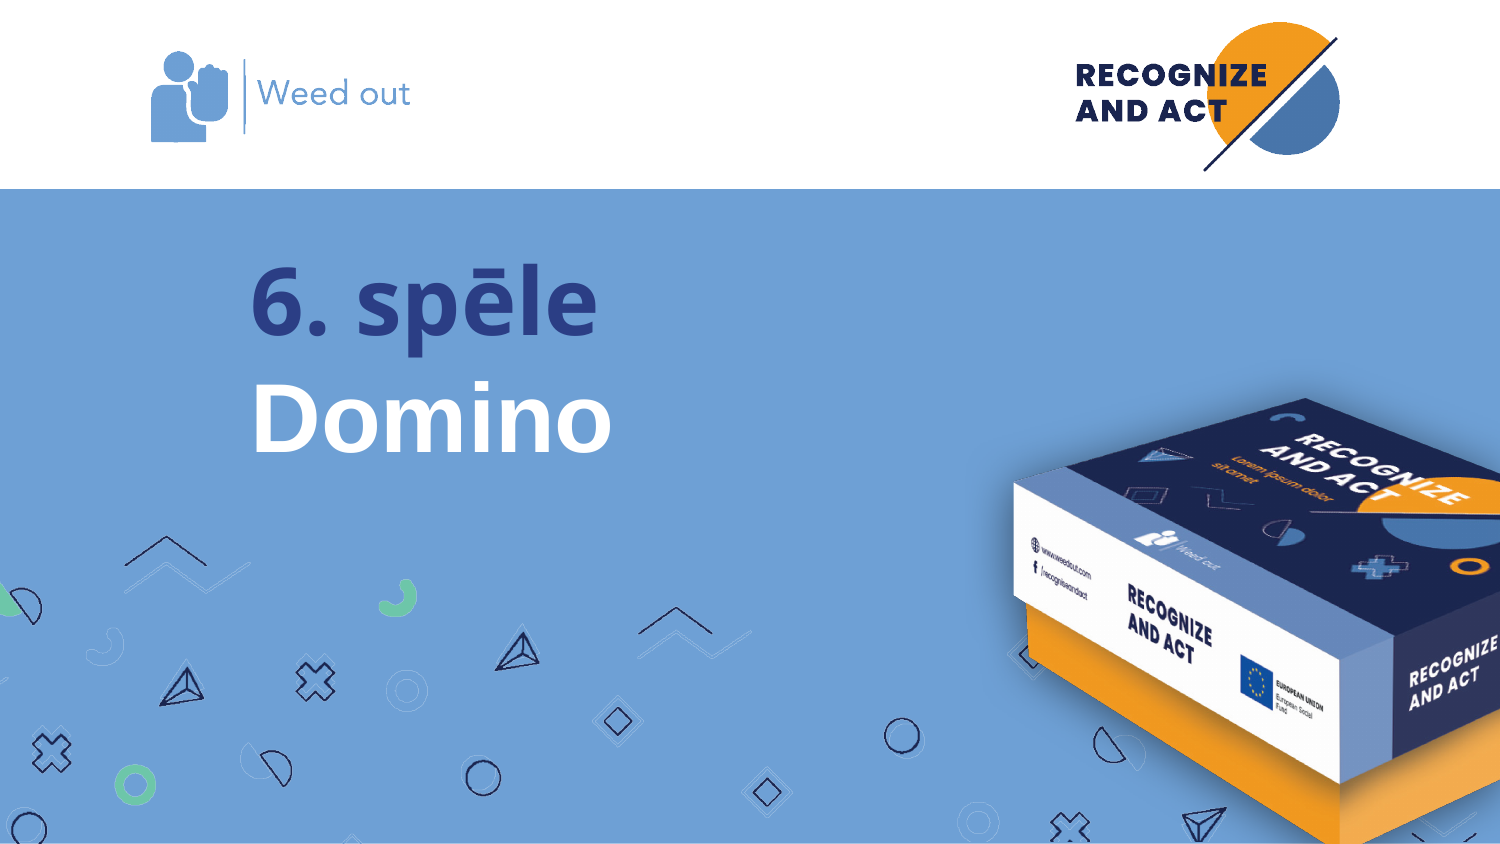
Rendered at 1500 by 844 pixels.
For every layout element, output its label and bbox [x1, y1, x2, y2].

picture [1075, 21, 1340, 172]
picture [151, 50, 410, 143]
picture [0, 188, 1500, 844]
